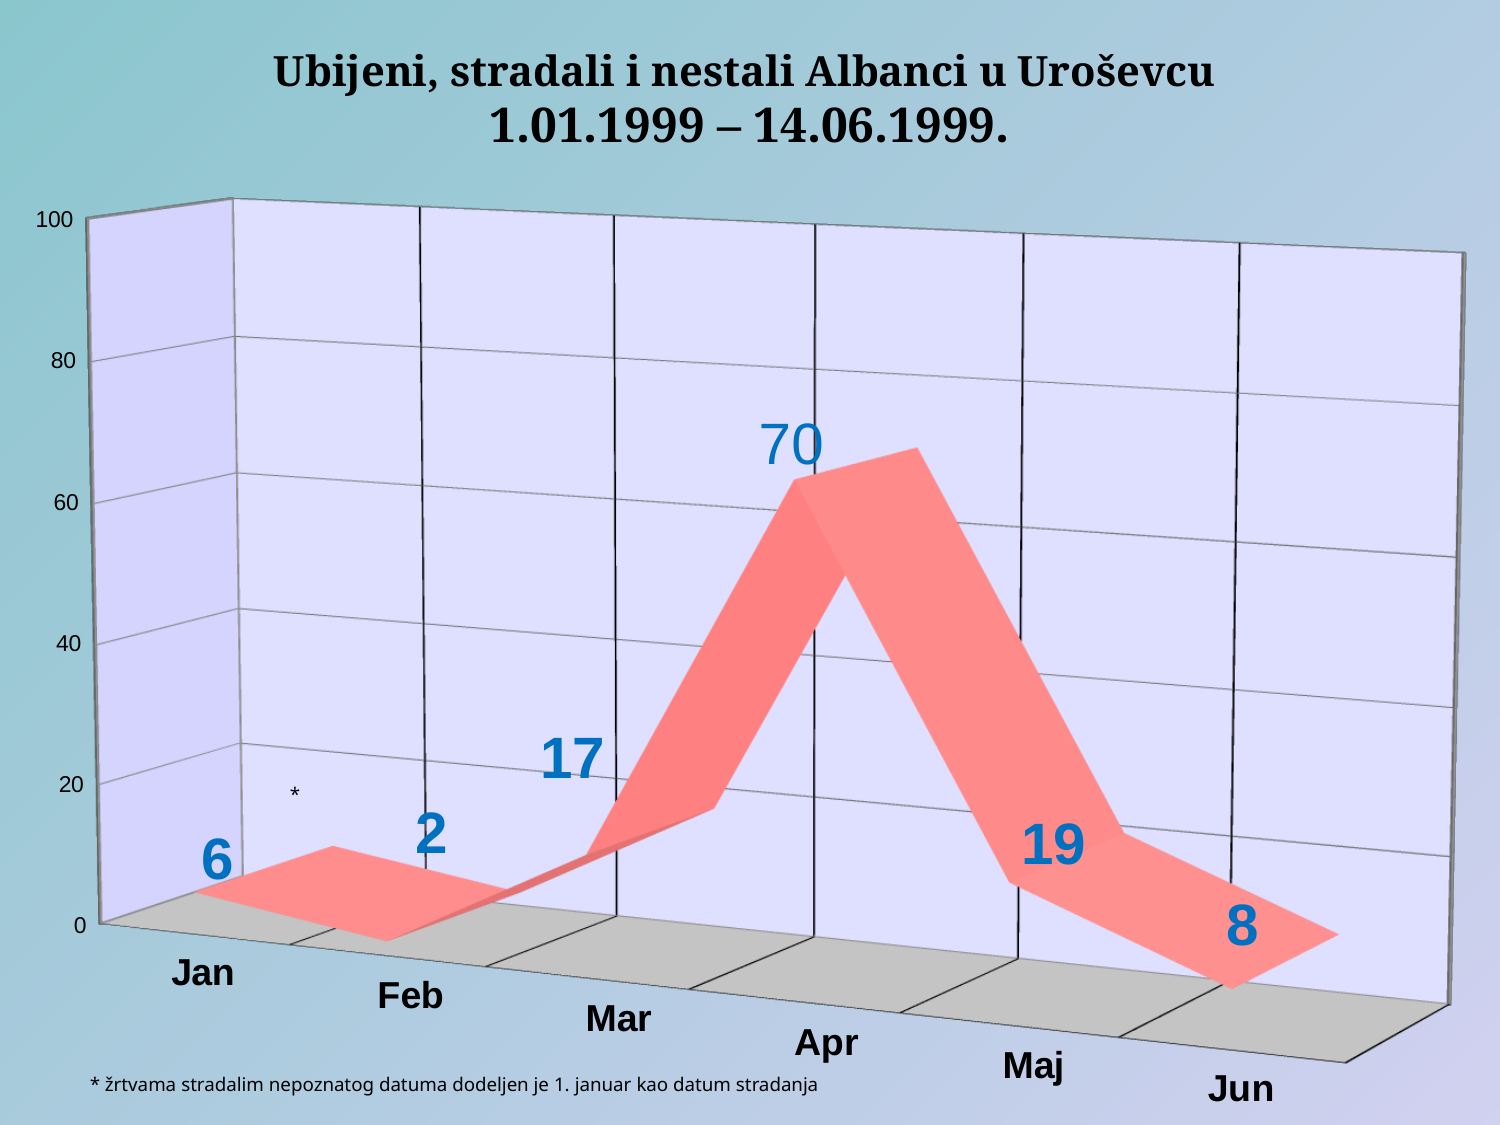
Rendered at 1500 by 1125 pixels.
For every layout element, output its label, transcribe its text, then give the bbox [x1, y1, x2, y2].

chart [0, 174, 1500, 1125]
text_box Ubijeni, stradali i nestali Albanci u Uroševcu 1.01.1999 – 14.06.1999. [0, 37, 1500, 173]
